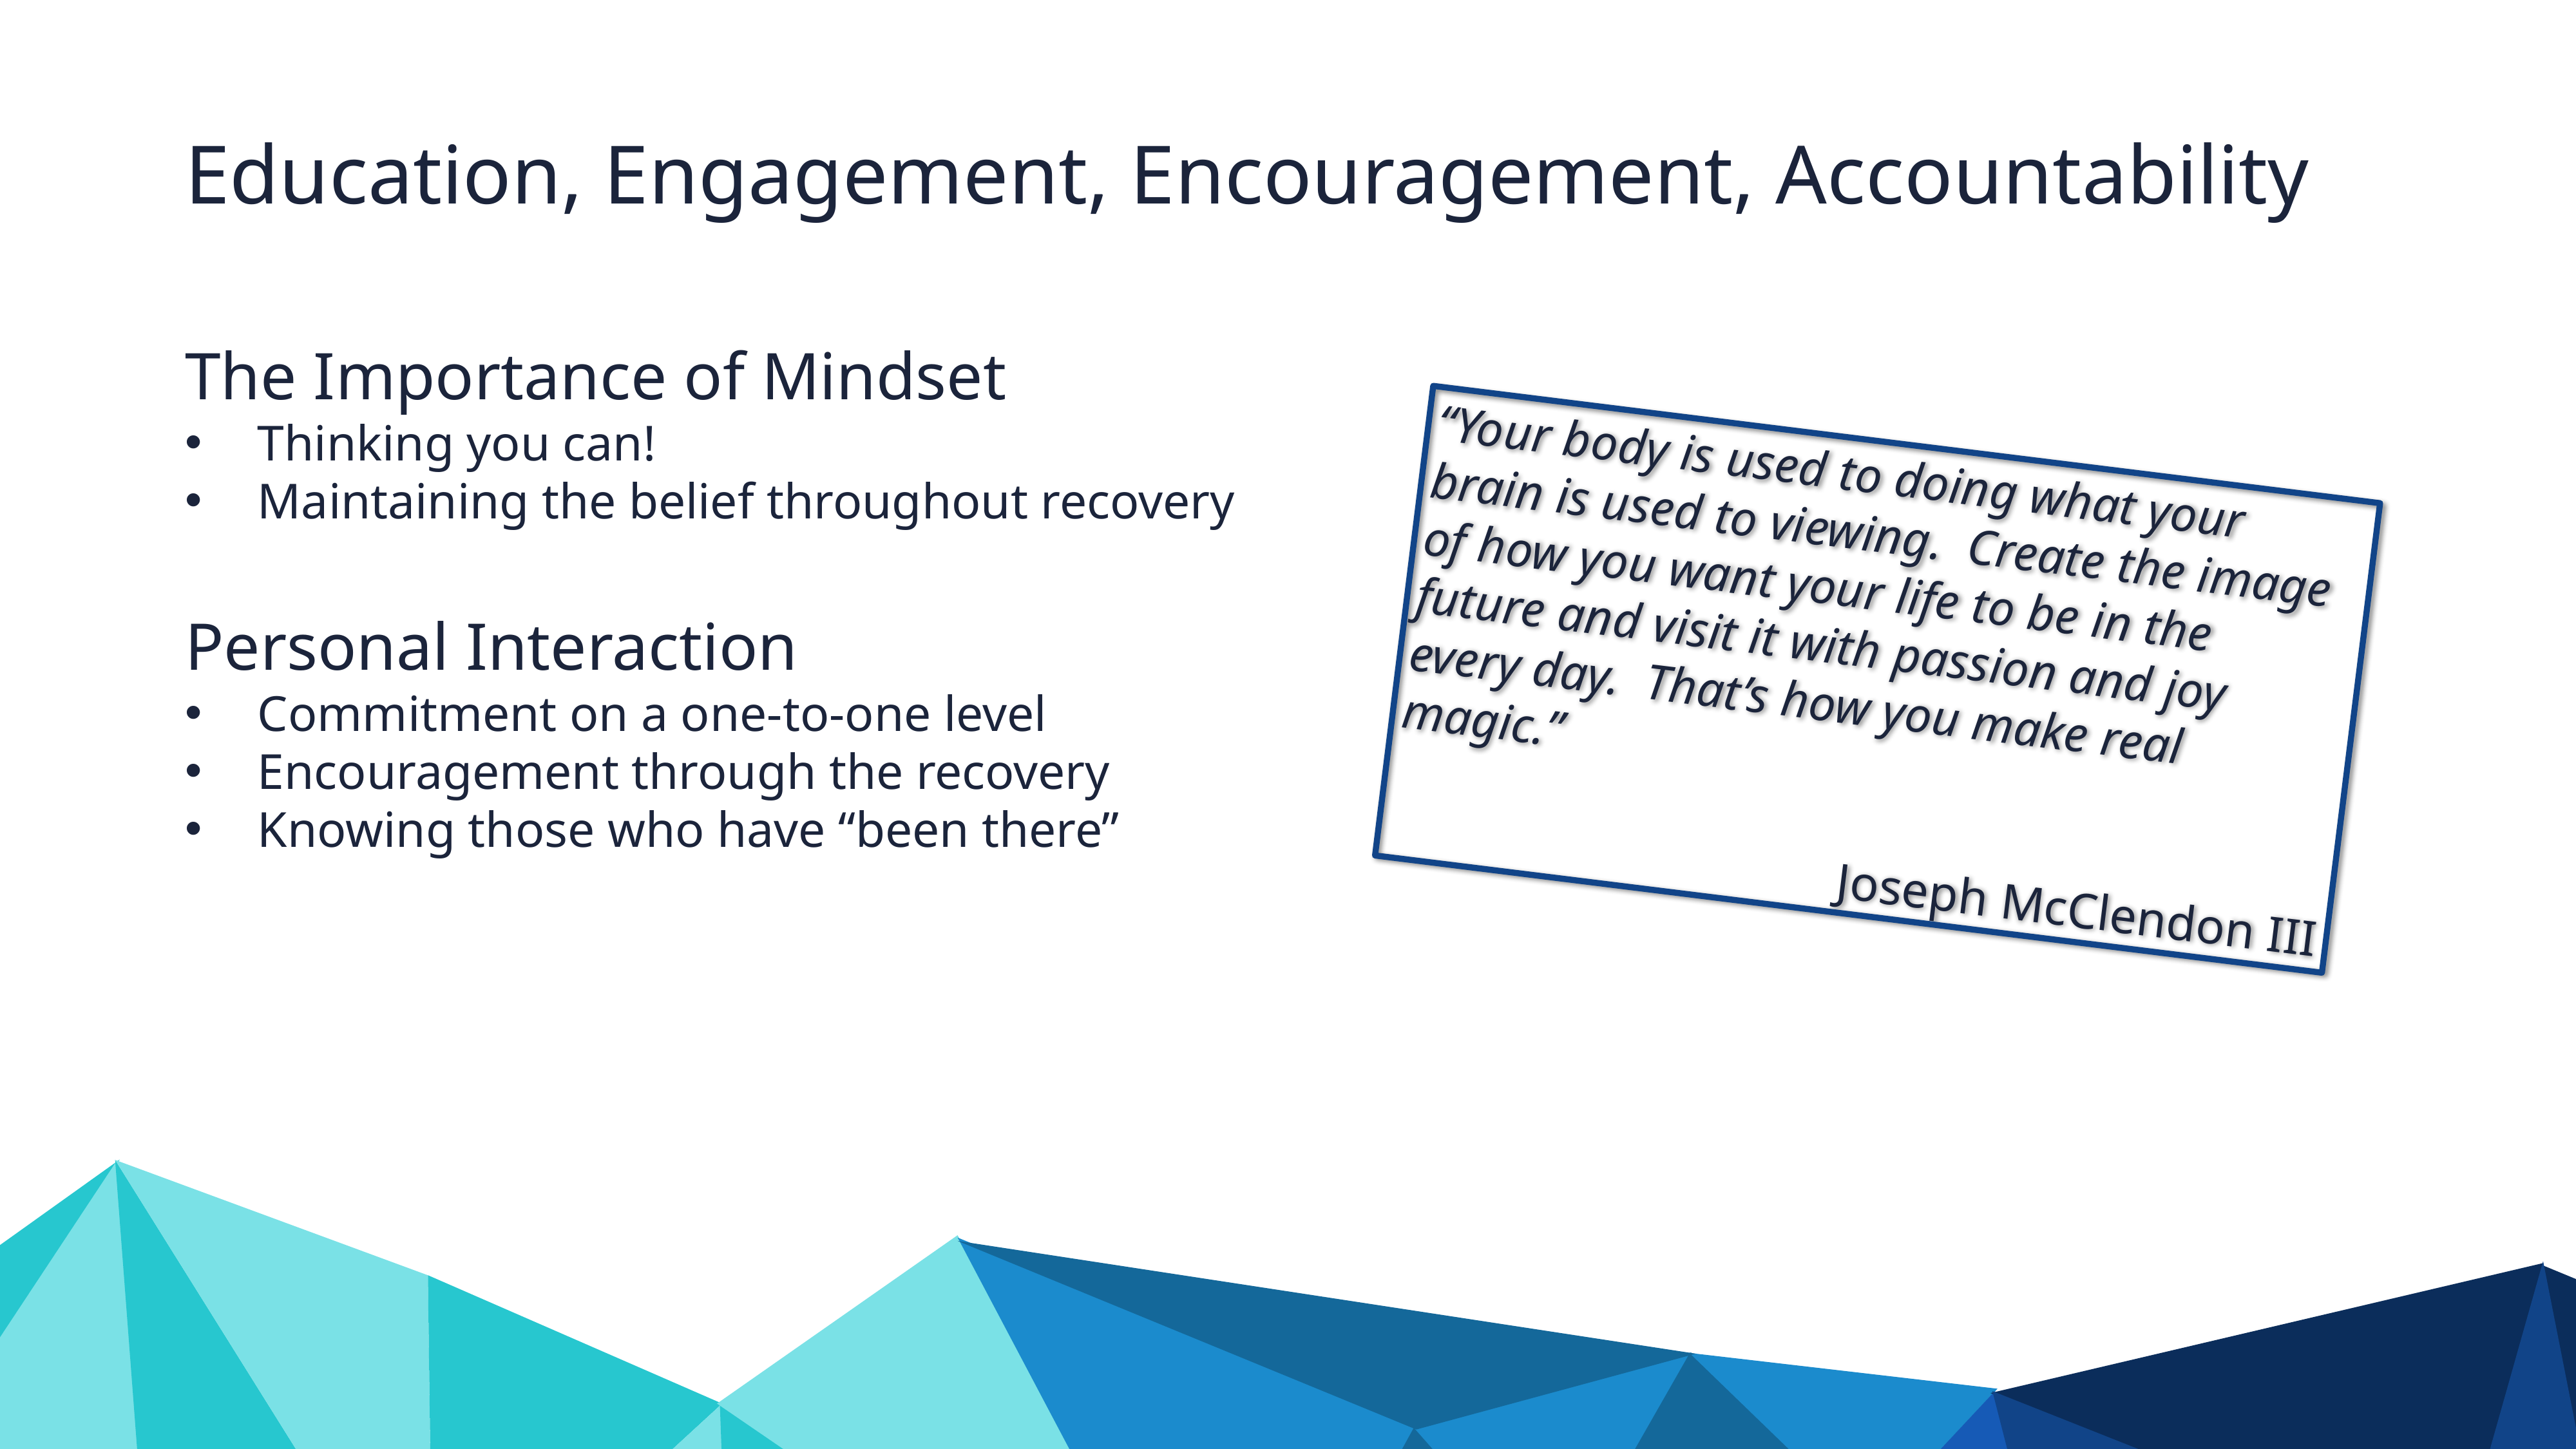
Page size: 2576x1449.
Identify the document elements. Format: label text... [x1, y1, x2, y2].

text_box “Your body is used to doing what your brain is used to viewing. Create the image of how you want your life to be in the future and visit it with passion and joy every day. That’s how you make real magic.” Joseph McClendon III [1375, 386, 2380, 973]
text_box Education, Engagement, Encouragement, Accountability The Importance of Mindset Thinking you can! Maintaining the belief throughout recovery Personal Interaction Commitment on a one-to-one level Encouragement through the recovery Knowing those who have “been there” [175, 118, 2358, 1094]
